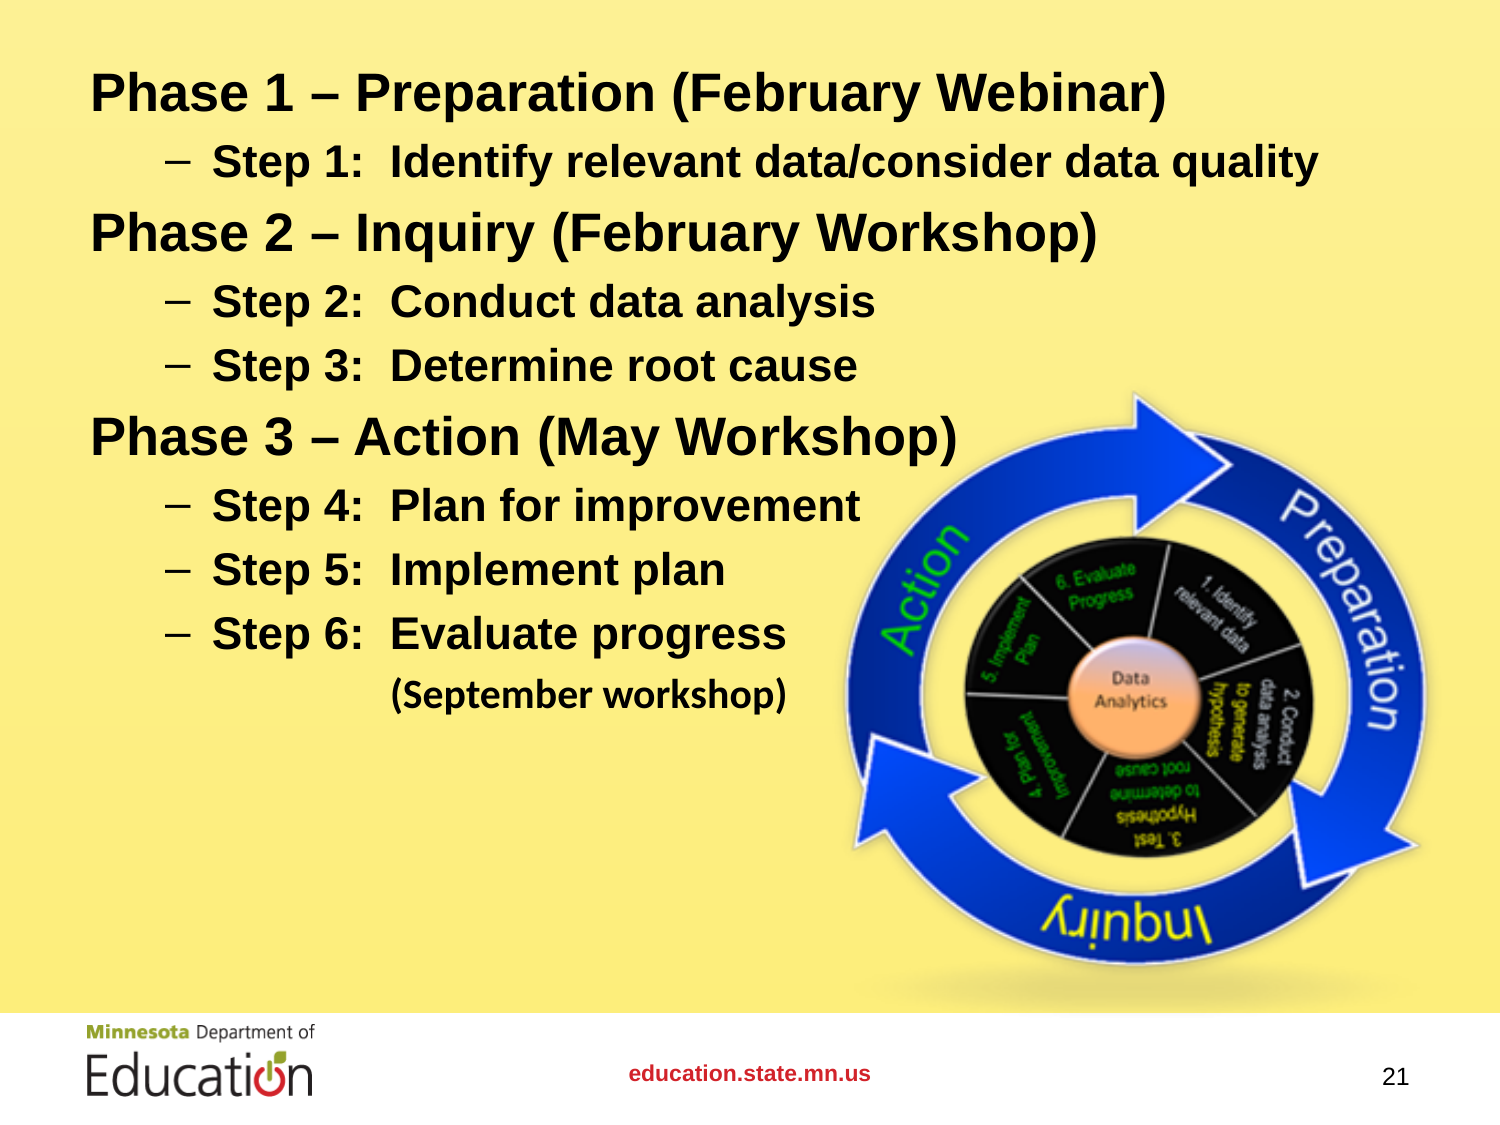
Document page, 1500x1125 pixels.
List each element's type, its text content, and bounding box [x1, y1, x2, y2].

picture [87, 1024, 315, 1097]
slide_number 21 [1074, 1052, 1425, 1113]
list Phase 1 – Preparation (February Webinar) Step 1: Identify relevant data/consider data quality Phase 2 – Inquiry (February Workshop) Step 2: Conduct data analysis Step 3: Determine root cause Phase 3 – Action (May Workshop) Step 4: Plan for improvement Step 5: Implement plan Step 6: Evaluate progress (September workshop) [75, 50, 1425, 1005]
footer education.state.mn.us [512, 1042, 988, 1103]
picture [824, 374, 1451, 1026]
